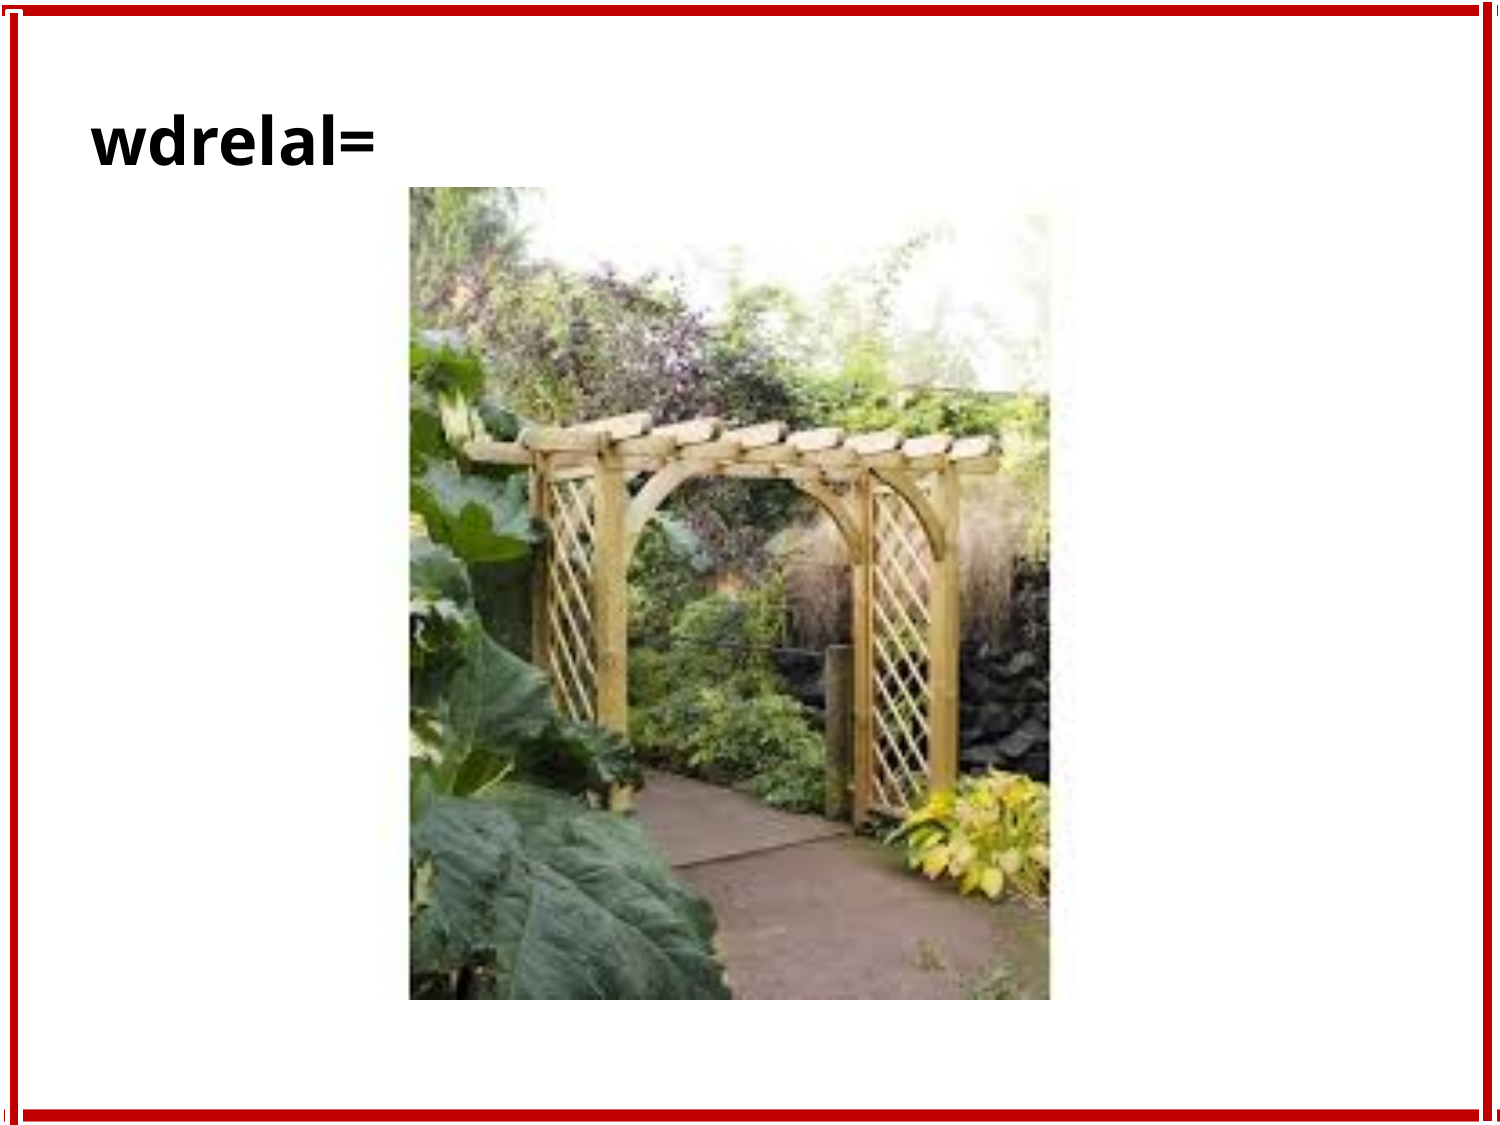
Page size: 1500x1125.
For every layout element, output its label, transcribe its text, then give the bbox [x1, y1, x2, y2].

title wdrelal= [75, 45, 1425, 233]
picture [0, 0, 1500, 1125]
text_box [0, 1, 1475, 21]
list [324, 187, 1138, 1001]
text_box [5, 9, 23, 1104]
